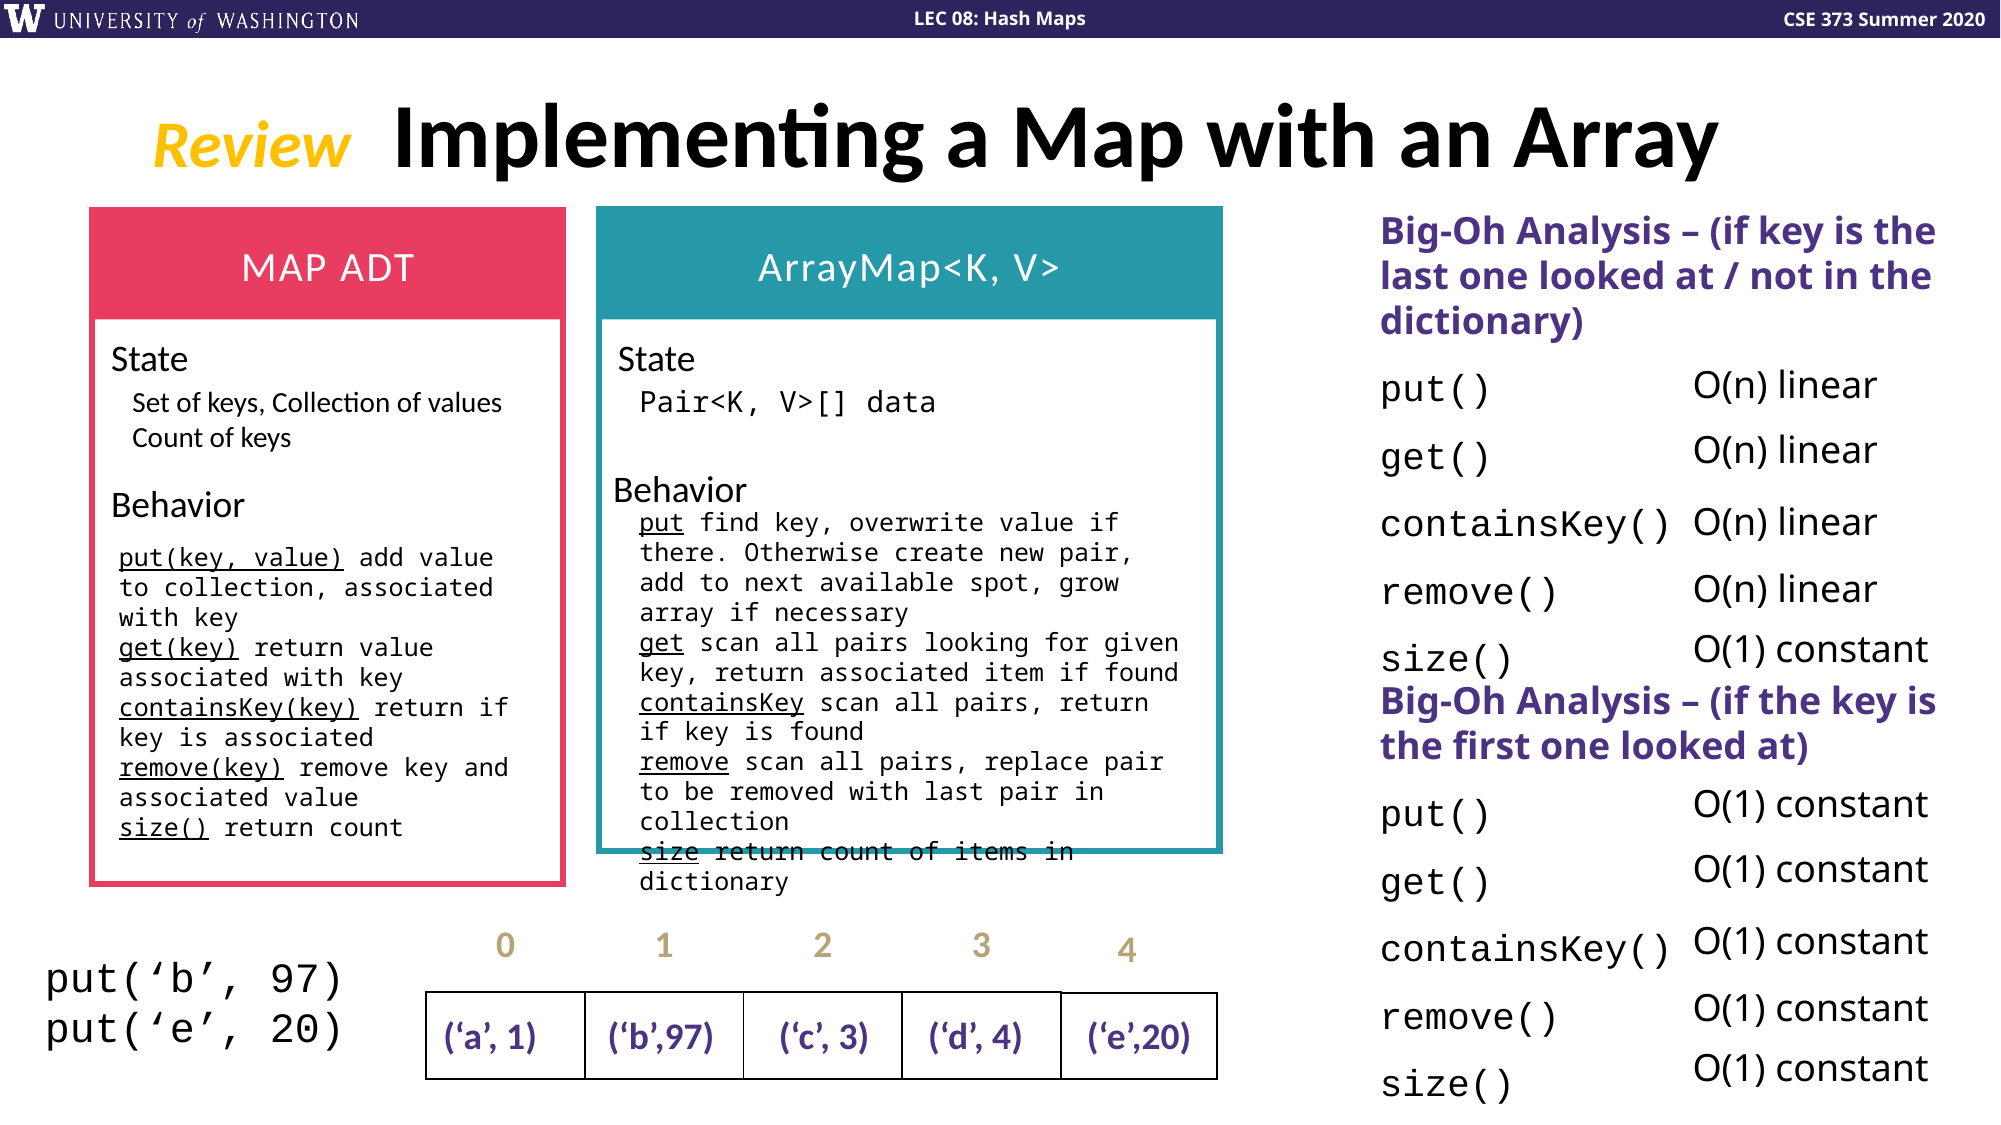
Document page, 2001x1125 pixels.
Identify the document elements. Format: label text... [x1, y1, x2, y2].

text_box O(1) constant [1677, 976, 1944, 1037]
table_header 0 [427, 906, 584, 991]
text_box O(n) linear [1677, 557, 1893, 618]
text_box Behavior [598, 457, 776, 517]
table_header 1 [586, 906, 743, 991]
text_box (‘a’, 1) [428, 1004, 552, 1065]
text_box (‘e’,20) [1072, 1004, 1209, 1065]
table_cell [586, 993, 743, 1078]
picture [4, 4, 358, 33]
text_box (‘c’, 3) [764, 1004, 885, 1065]
text_box State [603, 326, 743, 387]
table_header 2 [744, 906, 901, 991]
text_box put find key, overwrite value if there. Otherwise create new pair, add to next available spot, grow array if necessary get scan all pairs looking for given key, return associated item if found containsKey scan all pairs, return if key is found remove scan all pairs, replace pair to be removed with last pair in collection size return count of items in dictionary [624, 498, 1208, 903]
text_box O(1) constant [1677, 618, 1944, 669]
text_box State [96, 326, 237, 387]
text_box Big-Oh Analysis – (if the key is the first one looked at) put() get() containsKey() remove() size() [1365, 669, 2000, 1112]
text_box [598, 209, 1221, 852]
table_header 3 [903, 906, 1060, 991]
table_cell [427, 993, 584, 1078]
text_box O(n) linear [1677, 418, 1893, 479]
text_box (‘d’, 4) [913, 1004, 1039, 1065]
table_cell [744, 993, 901, 1078]
text_box Behavior [96, 472, 274, 532]
text_box O(1) constant [1677, 837, 1944, 897]
text_box O(n) linear [1677, 490, 1893, 551]
text_box put(‘b’, 97) put(‘e’, 20) [30, 943, 499, 1059]
text_box put(key, value) add value to collection, associated with key get(key) return value associated with key containsKey(key) return if key is associated remove(key) remove key and associated value size() return count [104, 534, 552, 849]
text_box [91, 209, 564, 885]
text_box O(1) constant [1677, 909, 1944, 970]
table_cell [903, 993, 1060, 1078]
text_box 4 [1102, 917, 1152, 978]
text_box O(n) linear [1677, 353, 1893, 414]
text_box Set of keys, Collection of values Count of keys [117, 376, 537, 462]
text_box O(1) constant [1677, 1037, 1944, 1097]
text_box Big-Oh Analysis – (if key is the last one looked at / not in the dictionary) put() get() containsKey() remove() size() [1365, 199, 1986, 669]
text_box Pair<K, V>[] data [624, 376, 969, 426]
table_header [1061, 994, 1216, 1078]
title Review Implementing a Map with an Array [137, 74, 1863, 200]
text_box (‘b’,97) [592, 1004, 733, 1065]
text_box O(1) constant [1677, 772, 1944, 832]
